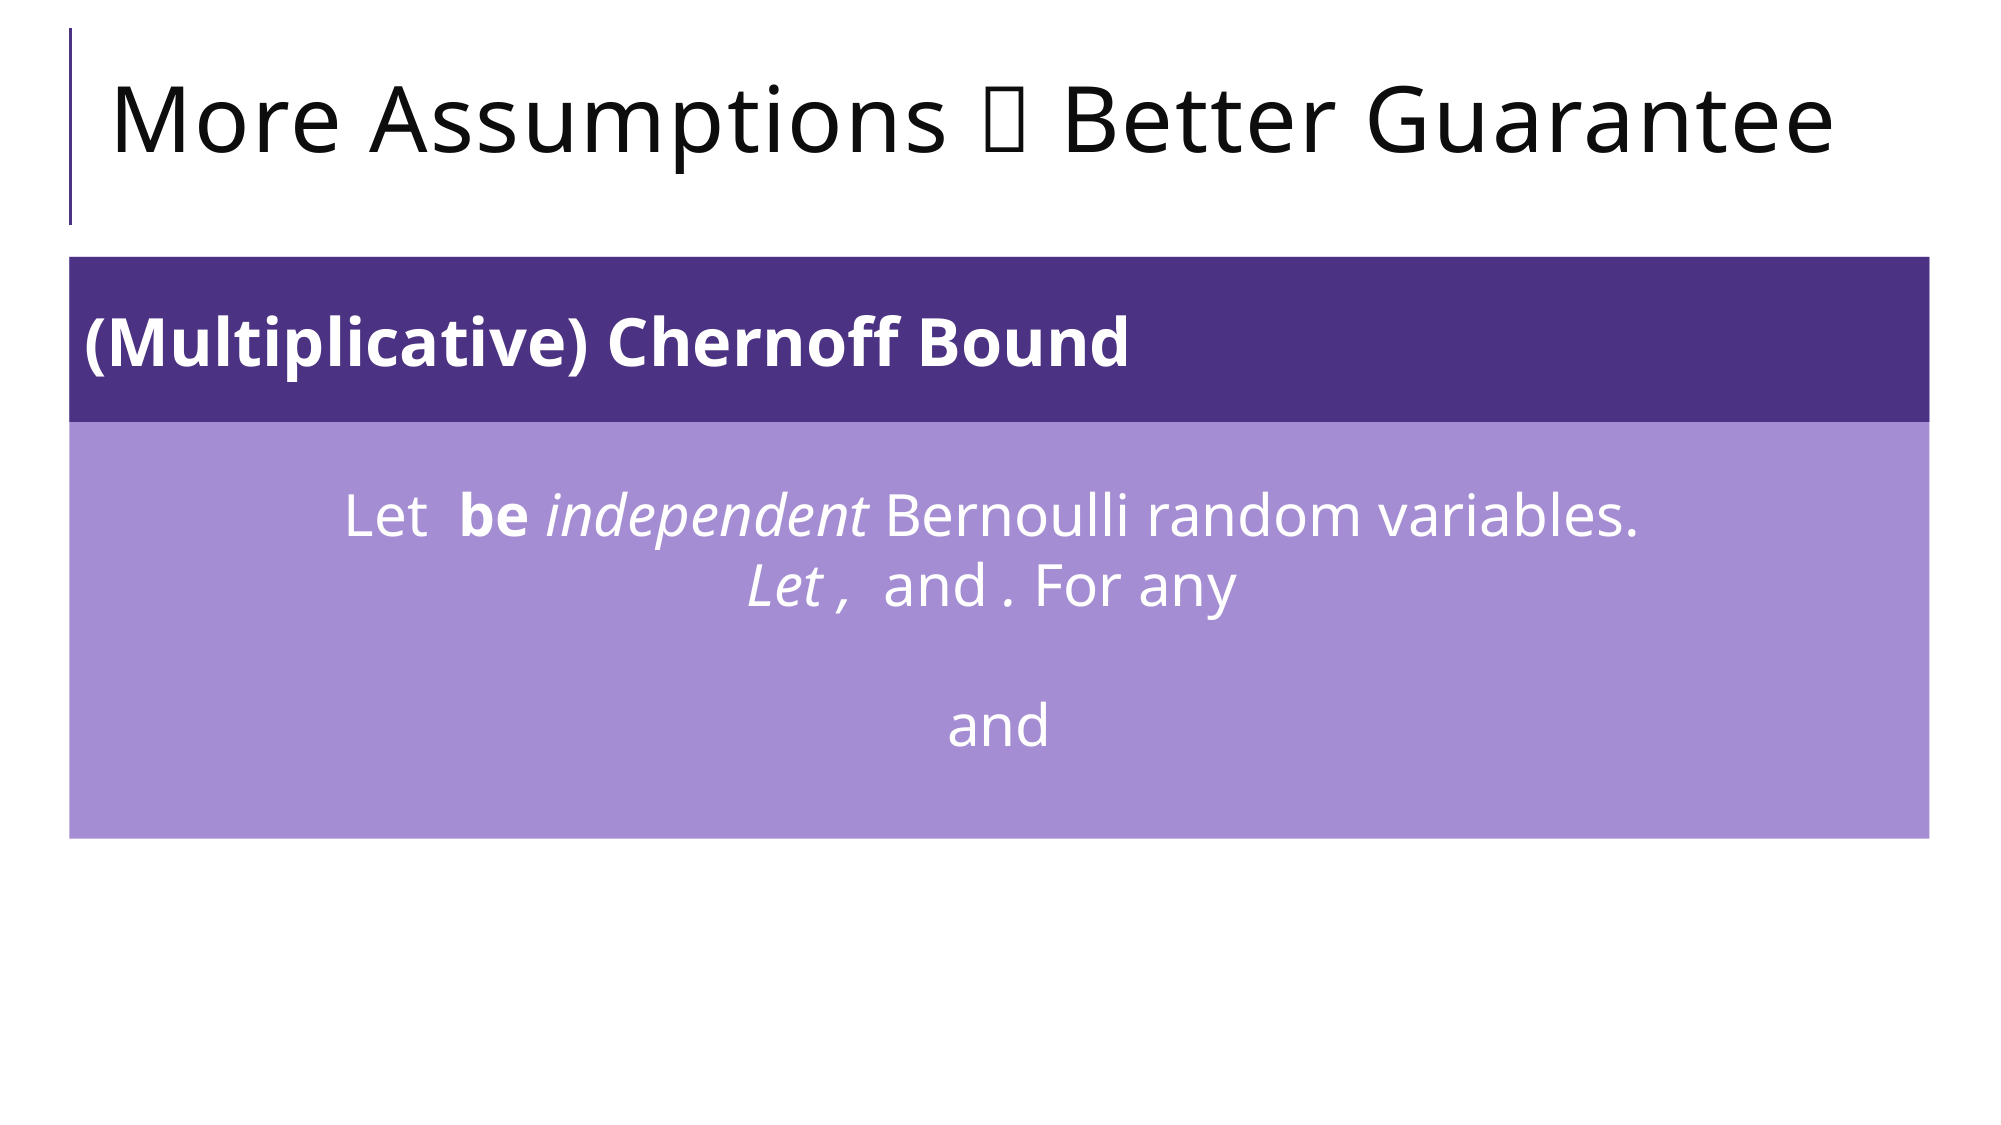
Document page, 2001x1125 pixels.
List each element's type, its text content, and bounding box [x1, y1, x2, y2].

title More Assumptions  Better Guarantee [94, 43, 1930, 210]
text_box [69, 256, 1930, 839]
